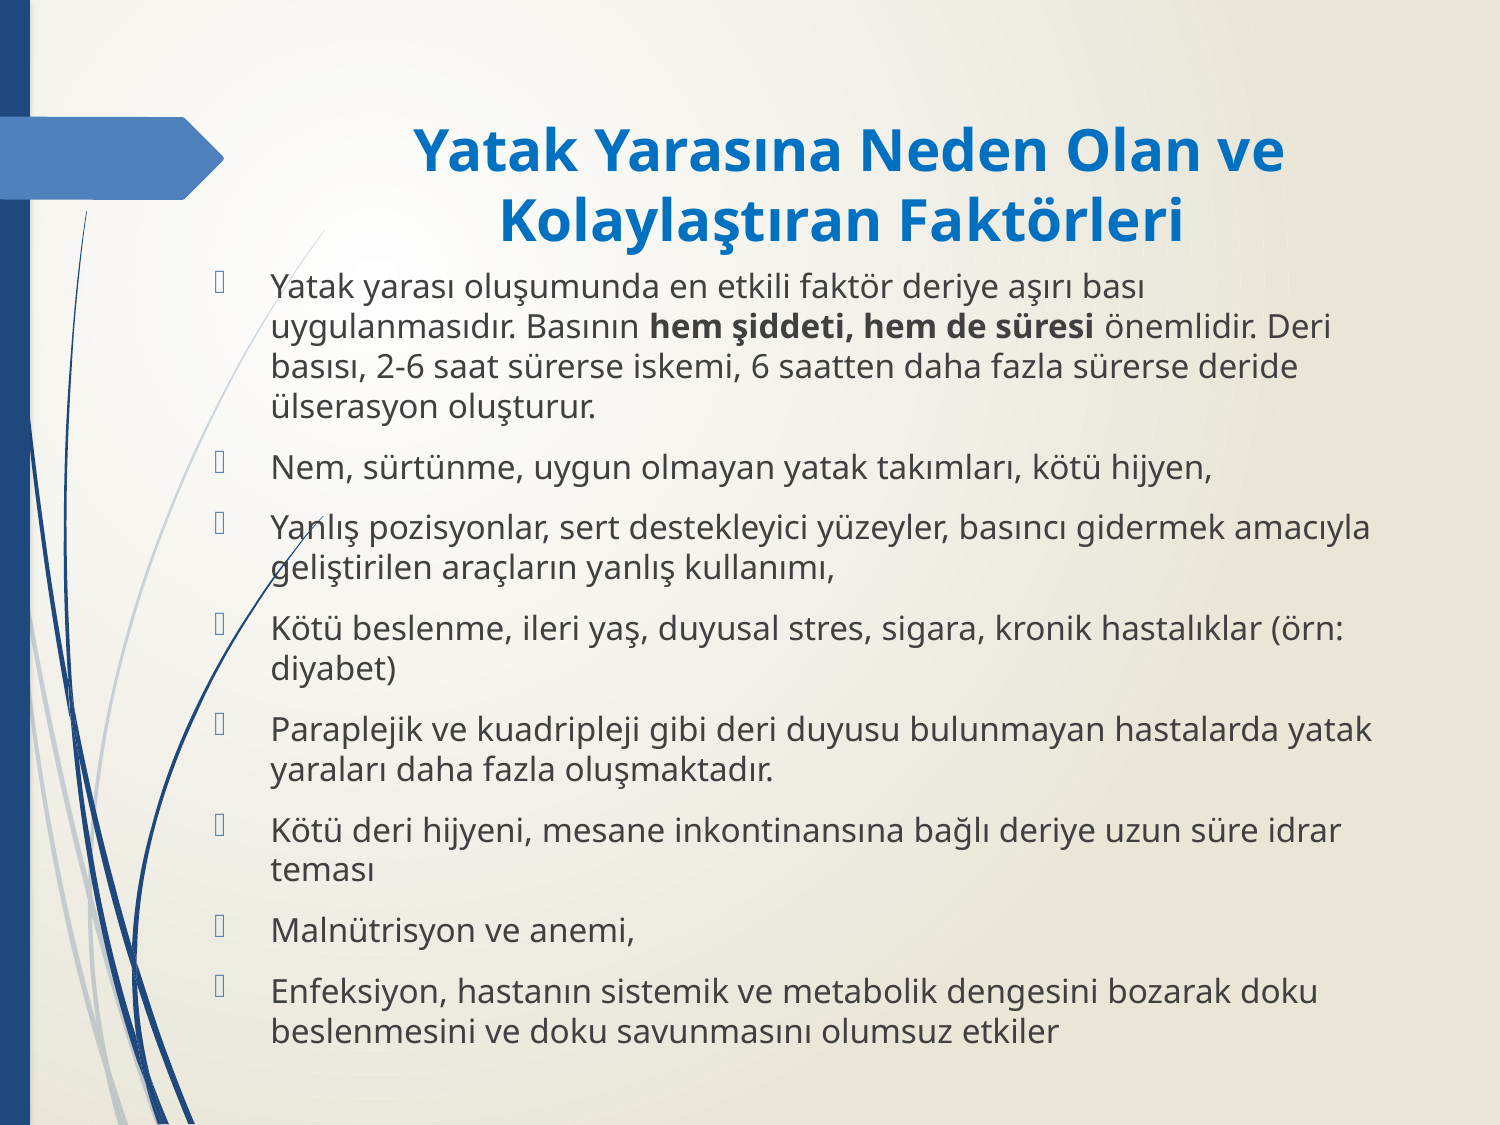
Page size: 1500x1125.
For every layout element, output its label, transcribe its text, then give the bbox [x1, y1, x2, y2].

list Yatak yarası oluşumunda en etkili faktör deriye aşırı bası uygulanmasıdır. Basının hem şiddeti, hem de süresi önemlidir. Deri basısı, 2-6 saat sürerse iskemi, 6 saatten daha fazla sürerse deride ülserasyon oluşturur. Nem, sürtünme, uygun olmayan yatak takımları, kötü hijyen, Yanlış pozisyonlar, sert destekleyici yüzeyler, basıncı gidermek amacıyla geliştirilen araçların yanlış kullanımı, Kötü beslenme, ileri yaş, duyusal stres, sigara, kronik hastalıklar (örn: diyabet) Paraplejik ve kuadripleji gibi deri duyusu bulunmayan hastalarda yatak yaraları daha fazla oluşmaktadır. Kötü deri hijyeni, mesane inkontinansına bağlı deriye uzun süre idrar teması Malnütrisyon ve anemi, Enfeksiyon, hastanın sistemik ve metabolik dengesini bozarak doku beslenmesini ve doku savunmasını olumsuz etkiler [199, 257, 1410, 961]
title Yatak Yarasına Neden Olan ve Kolaylaştıran Faktörleri [222, 105, 1477, 316]
